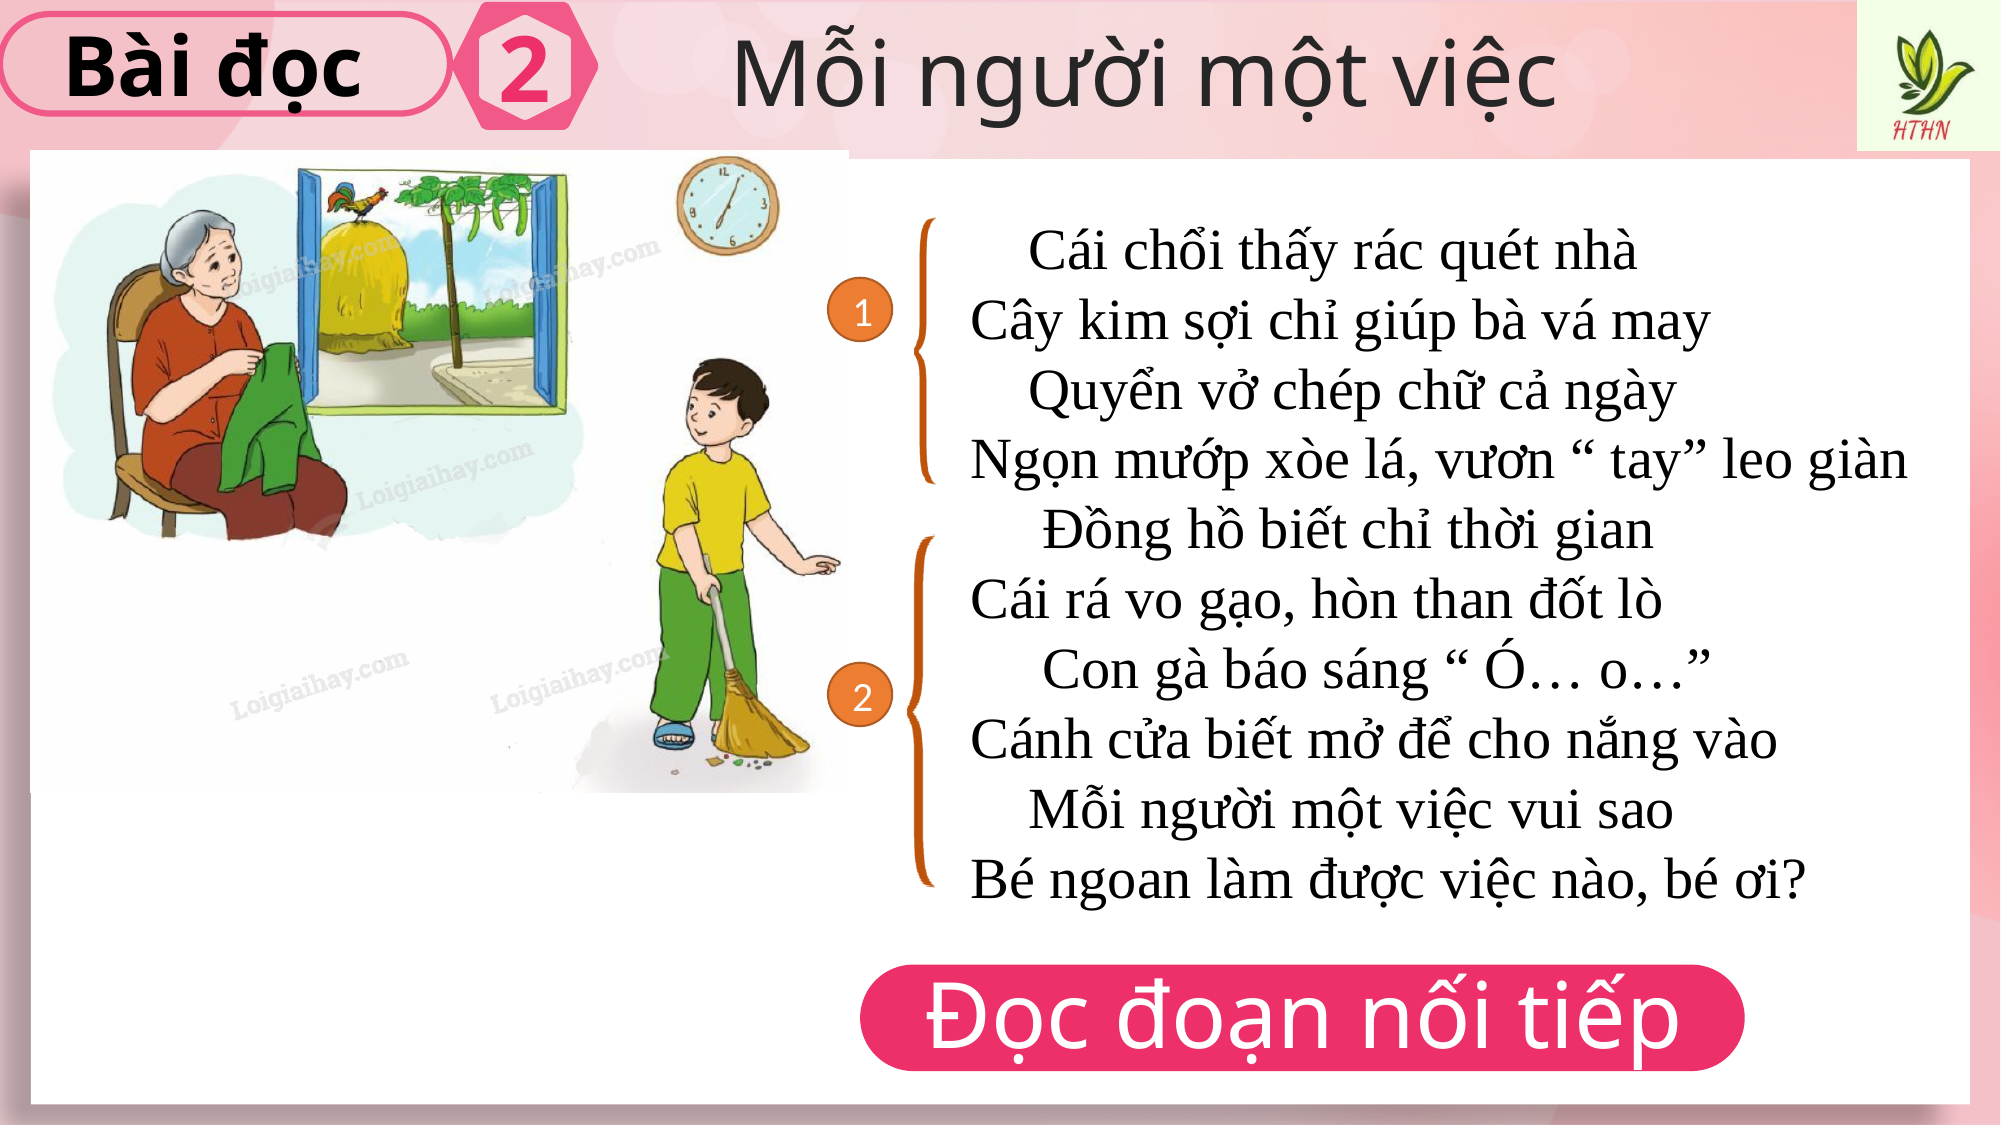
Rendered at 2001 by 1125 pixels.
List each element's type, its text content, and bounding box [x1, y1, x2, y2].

text_box 2 [849, 661, 878, 728]
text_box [451, 1, 599, 130]
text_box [860, 949, 1745, 1076]
picture [0, 0, 2001, 1125]
text_box Cái chổi thấy rác quét nhà Cây kim sợi chỉ giúp bà vá may Quyển vở chép chữ cả ngày Ngọn mướp xòe lá, vươn “ tay” leo giàn Đồng hồ biết chỉ thời gian Cái rá vo gạo, hòn than đốt lò Con gà báo sáng “ Ó… o…” Cánh cửa biết mở để cho nắng vào Mỗi người một việc vui sao Bé ngoan làm được việc nào, bé ơi? [955, 203, 1924, 918]
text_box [0, 5, 451, 122]
text_box a [30, 158, 1971, 1105]
text_box Mỗi người một việc [638, 7, 1651, 132]
text_box 1 [849, 276, 892, 343]
